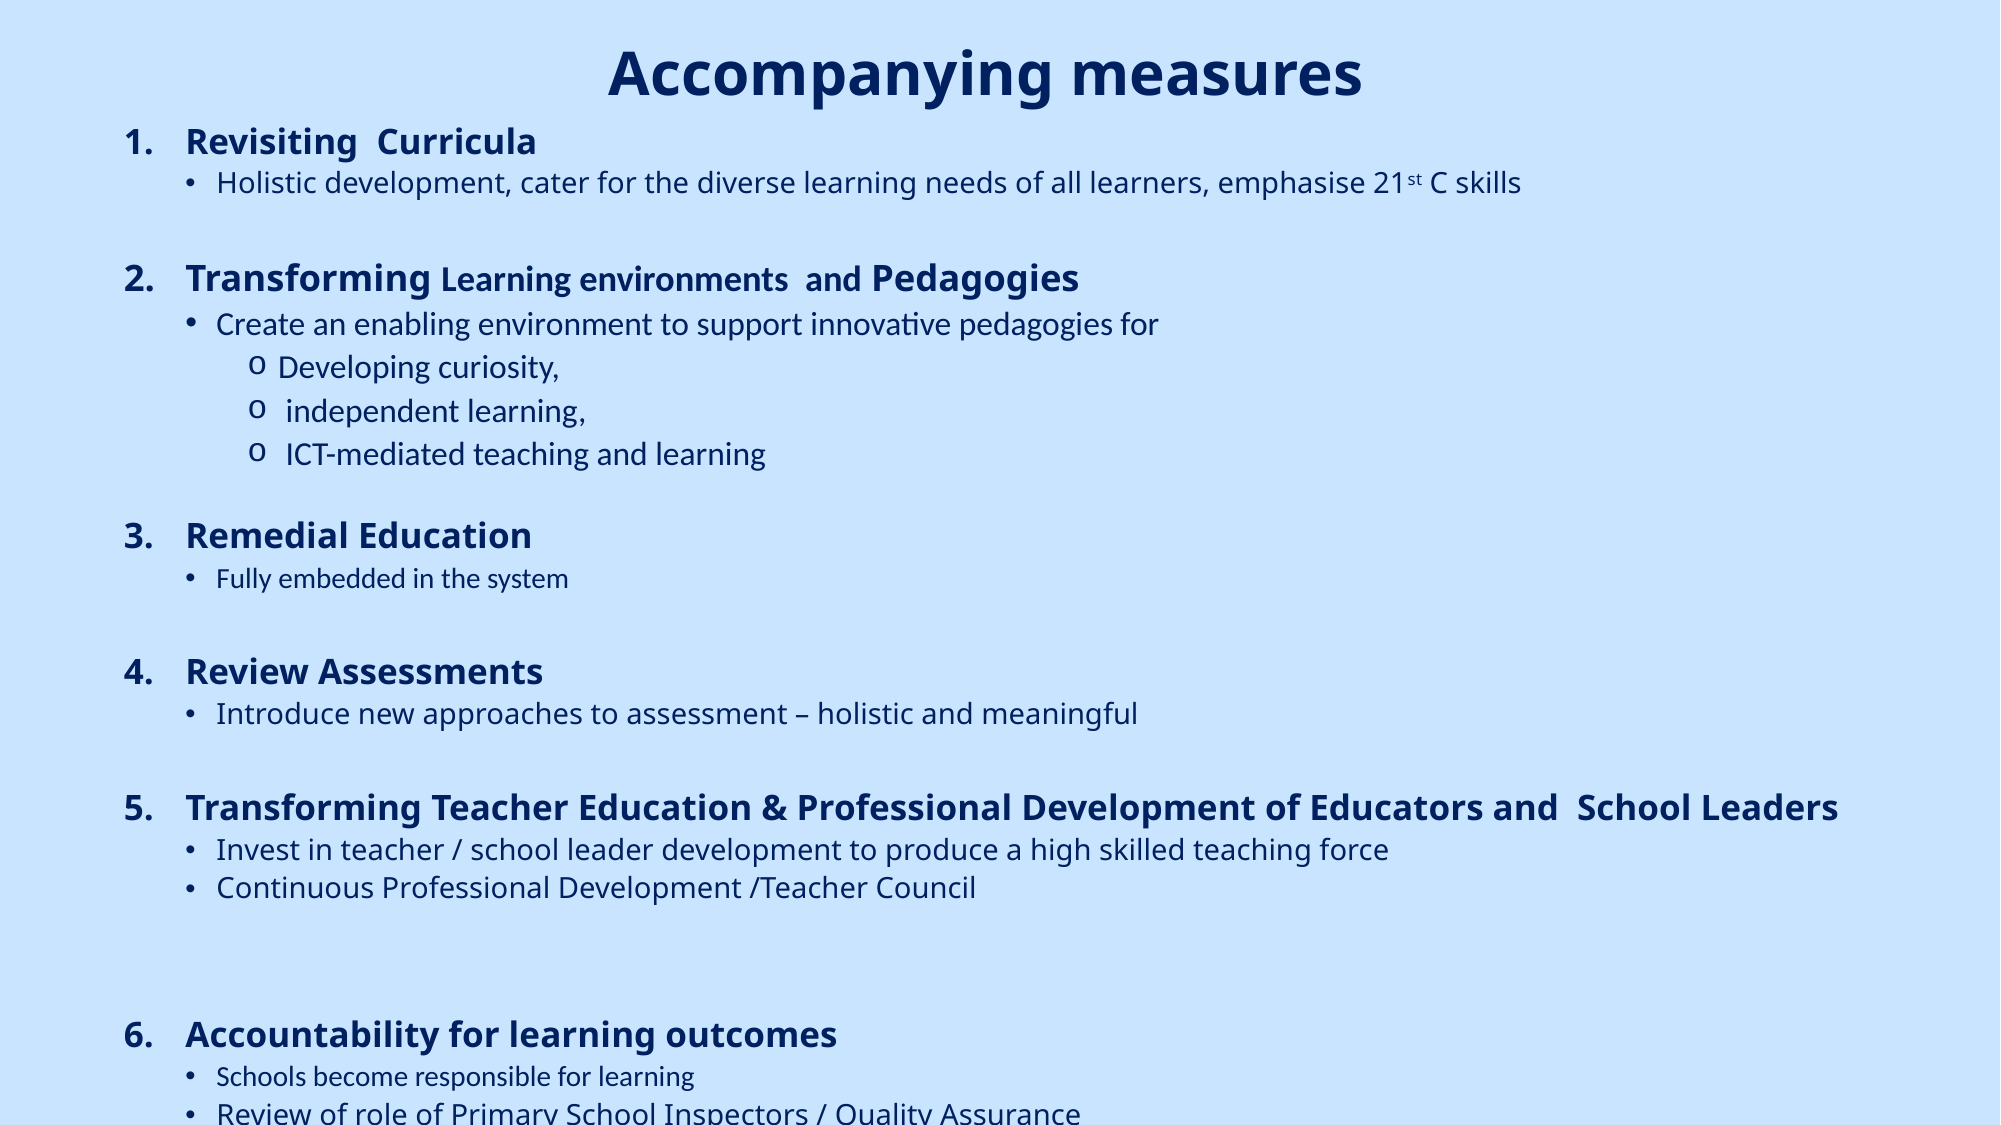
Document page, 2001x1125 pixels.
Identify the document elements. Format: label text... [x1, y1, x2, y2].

list Revisiting Curricula Holistic development, cater for the diverse learning needs of all learners, emphasise 21st C skills Transforming Learning environments and Pedagogies Create an enabling environment to support innovative pedagogies for Developing curiosity, independent learning, ICT-mediated teaching and learning Remedial Education Fully embedded in the system Review Assessments Introduce new approaches to assessment – holistic and meaningful Transforming Teacher Education & Professional Development of Educators and School Leaders Invest in teacher / school leader development to produce a high skilled teaching force Continuous Professional Development /Teacher Council Accountability for learning outcomes Schools become responsible for learning Review of role of Primary School Inspectors / Quality Assurance [47, 116, 1955, 1125]
title Accompanying measures [124, 35, 1850, 116]
